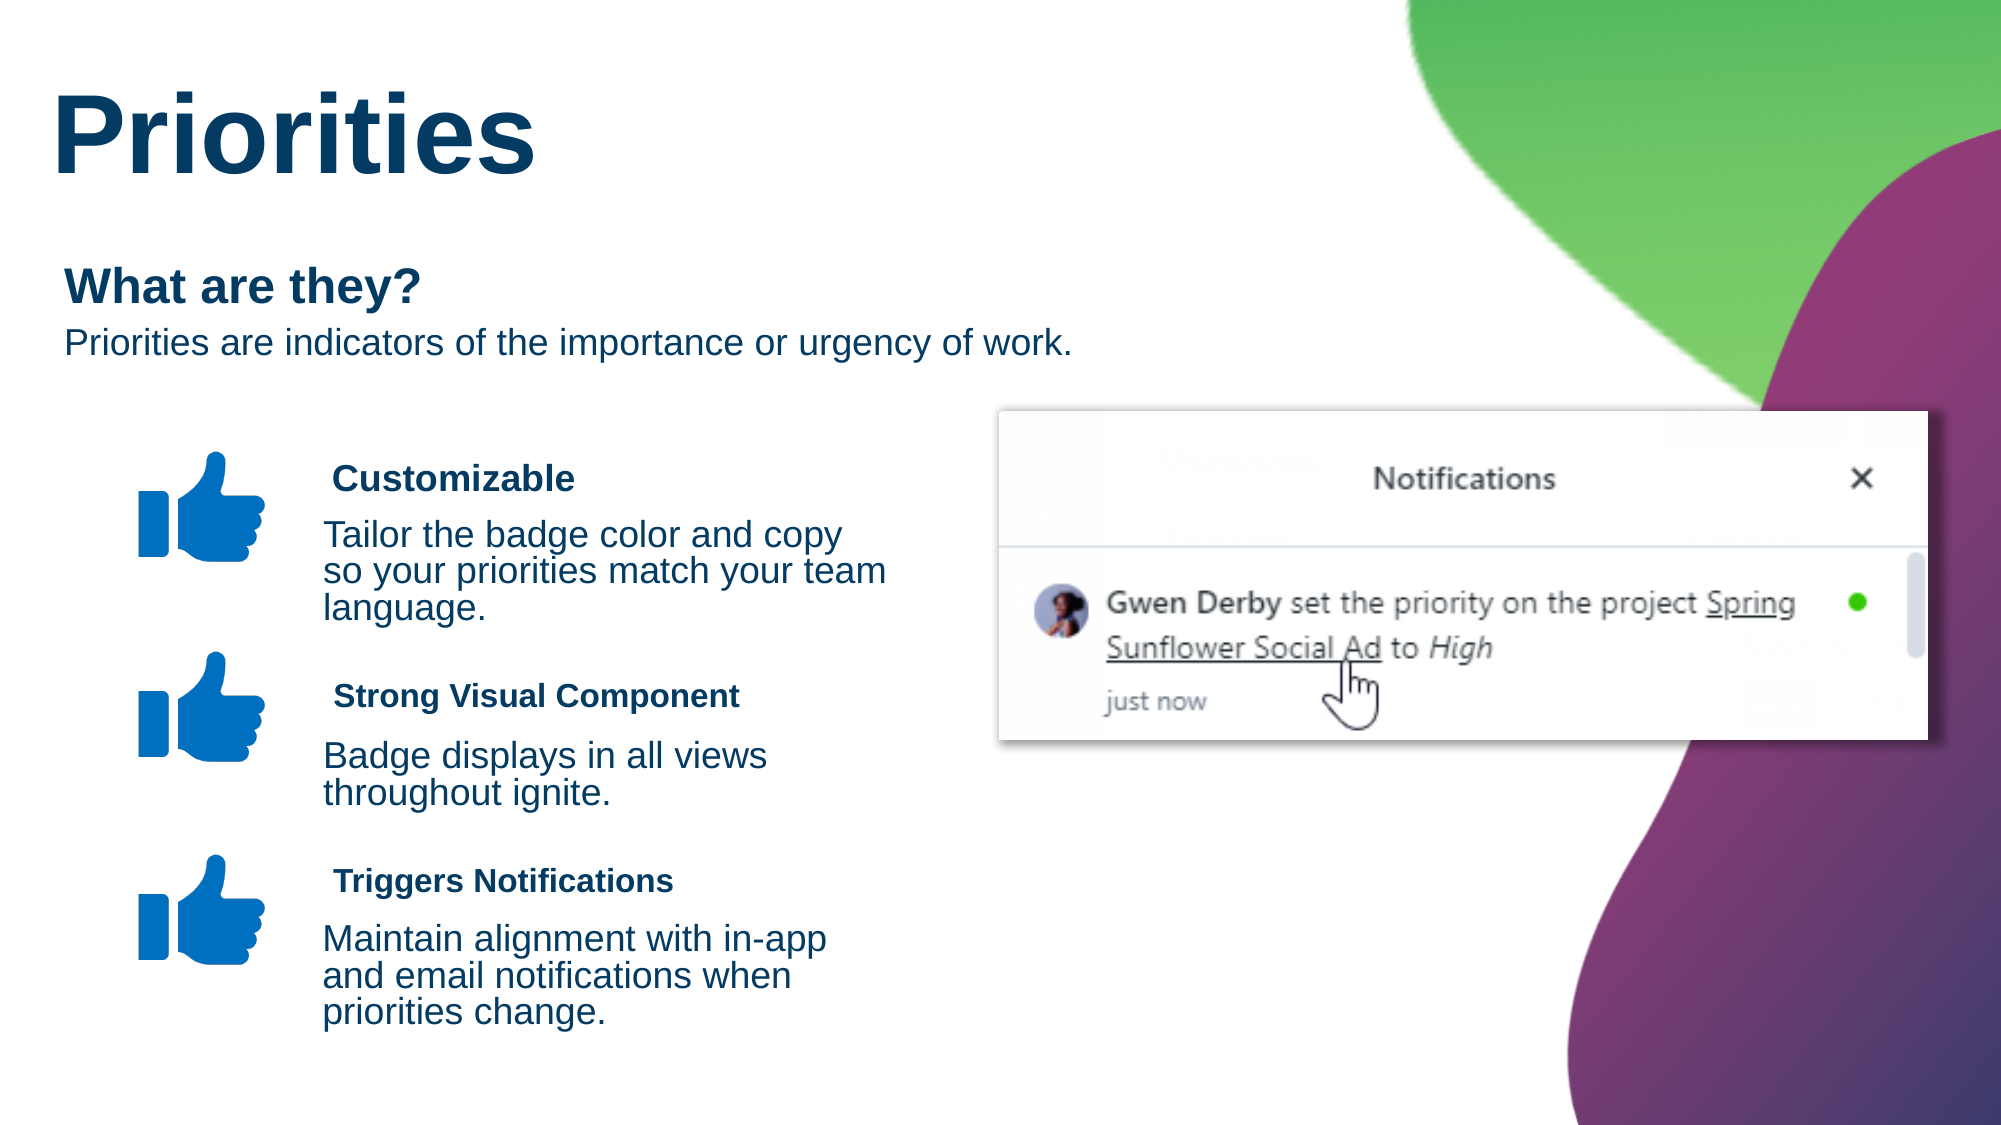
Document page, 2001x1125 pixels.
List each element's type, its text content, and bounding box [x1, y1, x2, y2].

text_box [126, 431, 897, 1041]
text_box Priorities [36, 71, 1238, 204]
picture [999, 0, 2000, 1125]
text_box What are they? Priorities are indicators of the importance or urgency of work. [49, 243, 1392, 371]
